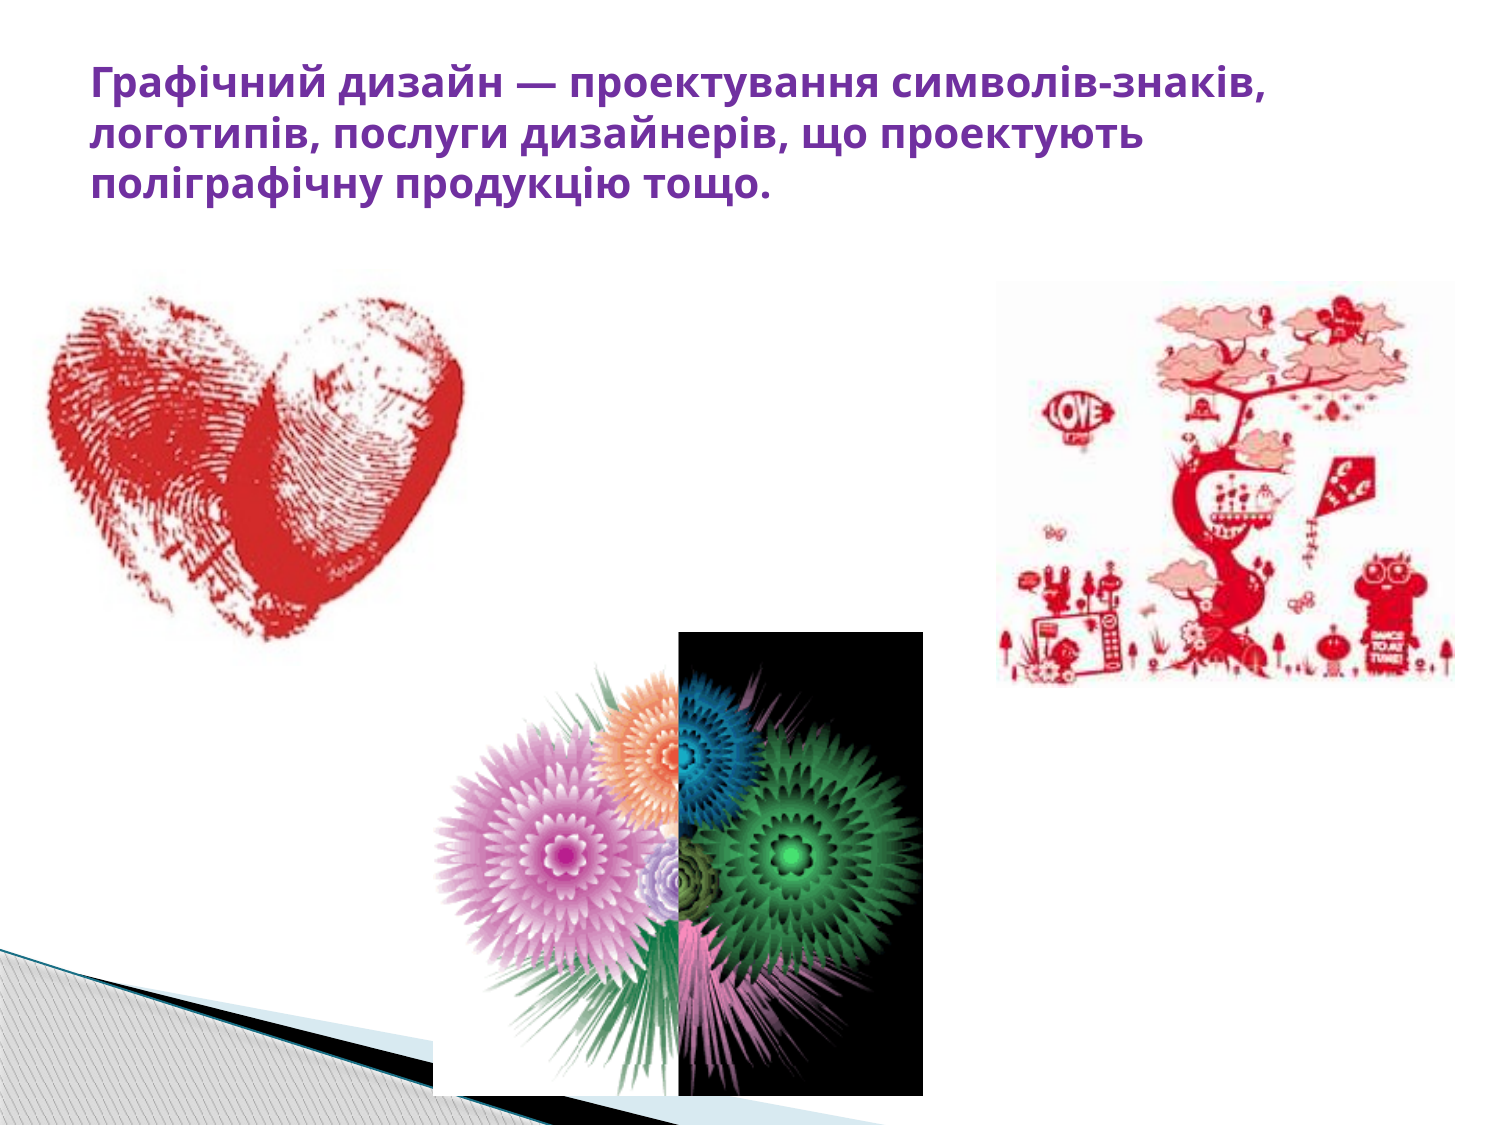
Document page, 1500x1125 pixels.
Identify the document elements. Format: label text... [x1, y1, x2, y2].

picture [0, 269, 923, 1096]
title Графічний дизайн — проектування символів-знаків, логотипів, послуги дизайнерів, що проектують поліграфічну продукцію тощо. [75, 46, 1425, 293]
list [995, 280, 1455, 688]
